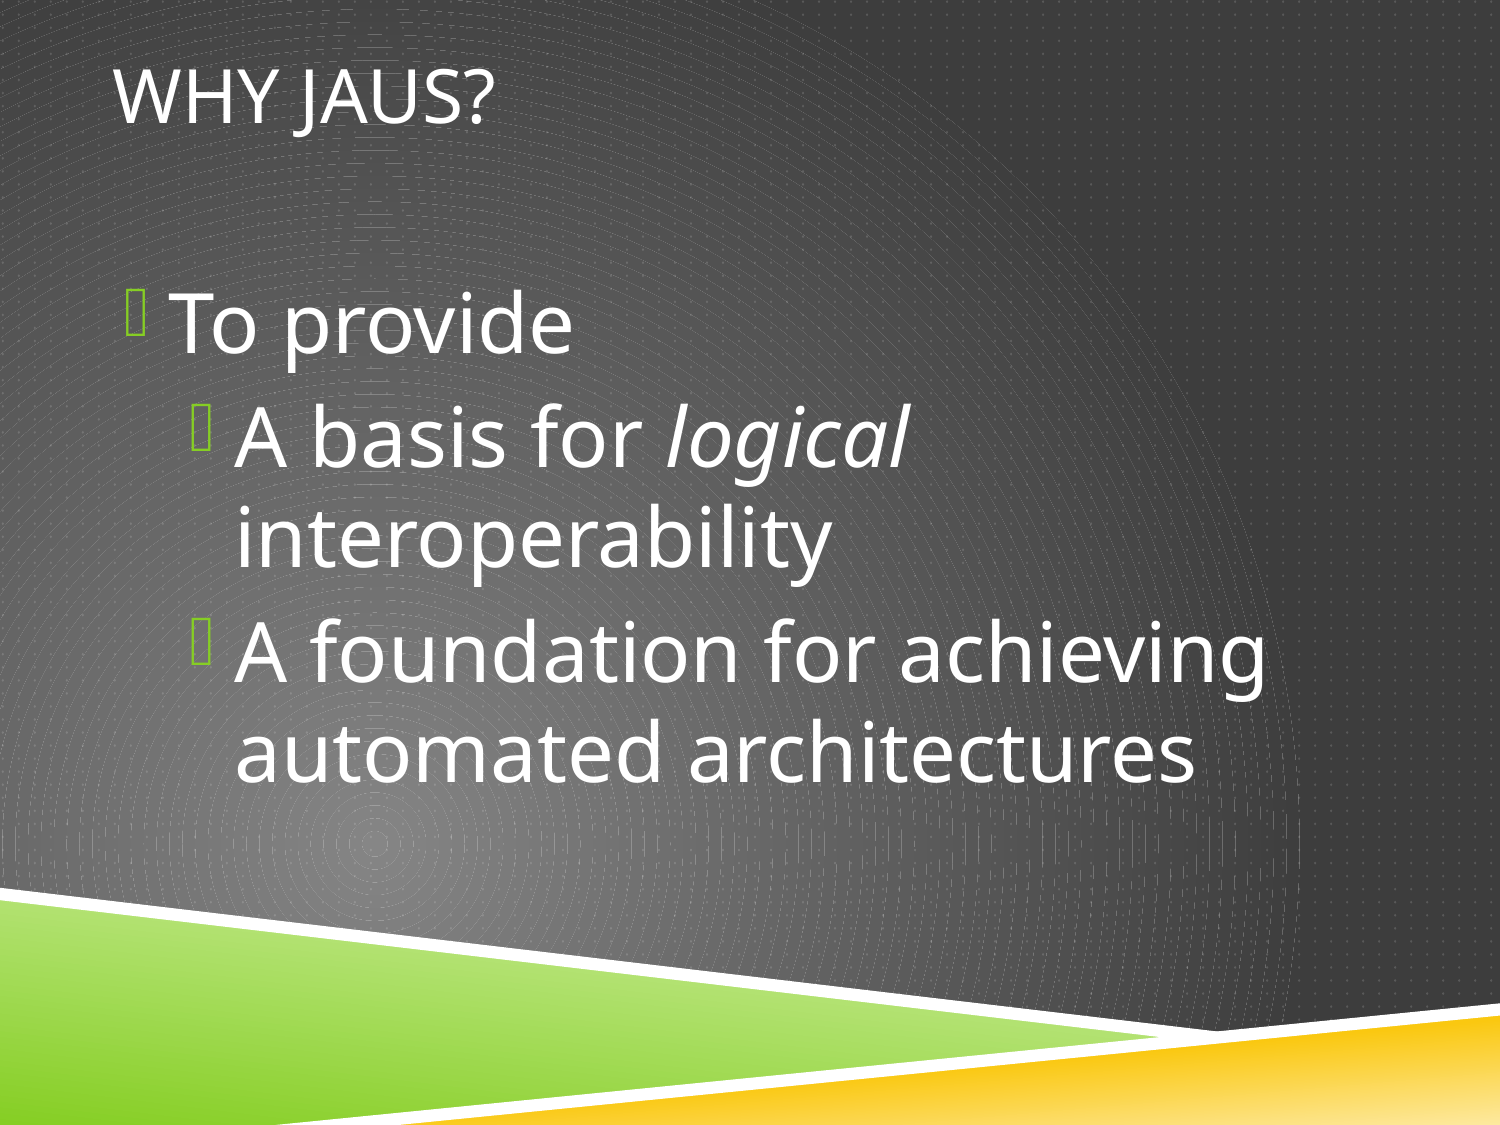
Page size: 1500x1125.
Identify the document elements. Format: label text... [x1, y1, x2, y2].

list To provide A basis for logical interoperability A foundation for achieving automated architectures [112, 262, 1388, 875]
title Why JAUS? [112, 0, 1388, 188]
